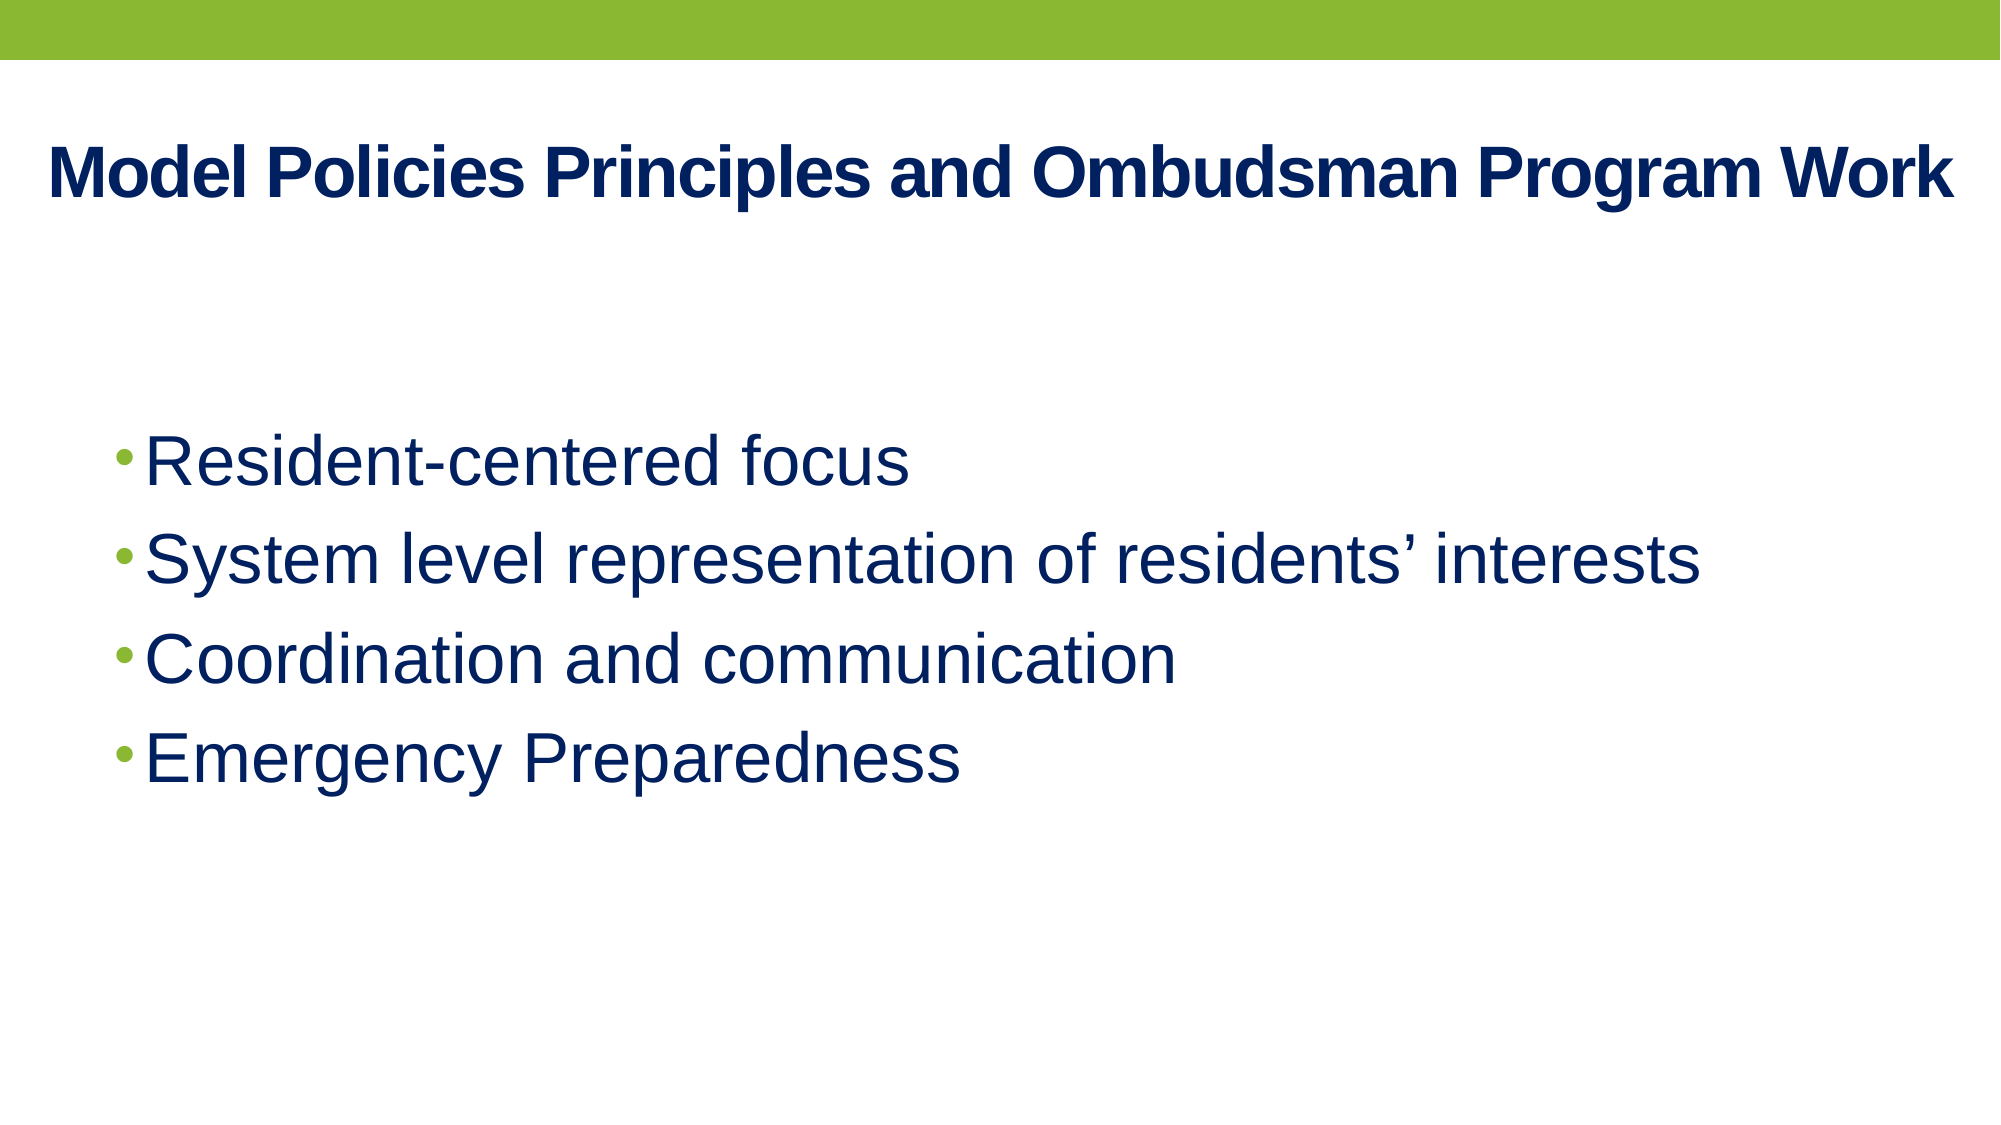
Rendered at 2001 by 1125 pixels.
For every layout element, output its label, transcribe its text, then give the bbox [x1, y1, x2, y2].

title Model Policies Principles and Ombudsman Program Work [32, 87, 1978, 250]
list Resident-centered focus System level representation of residents’ interests Coordination and communication Emergency Preparedness [99, 262, 1901, 1063]
